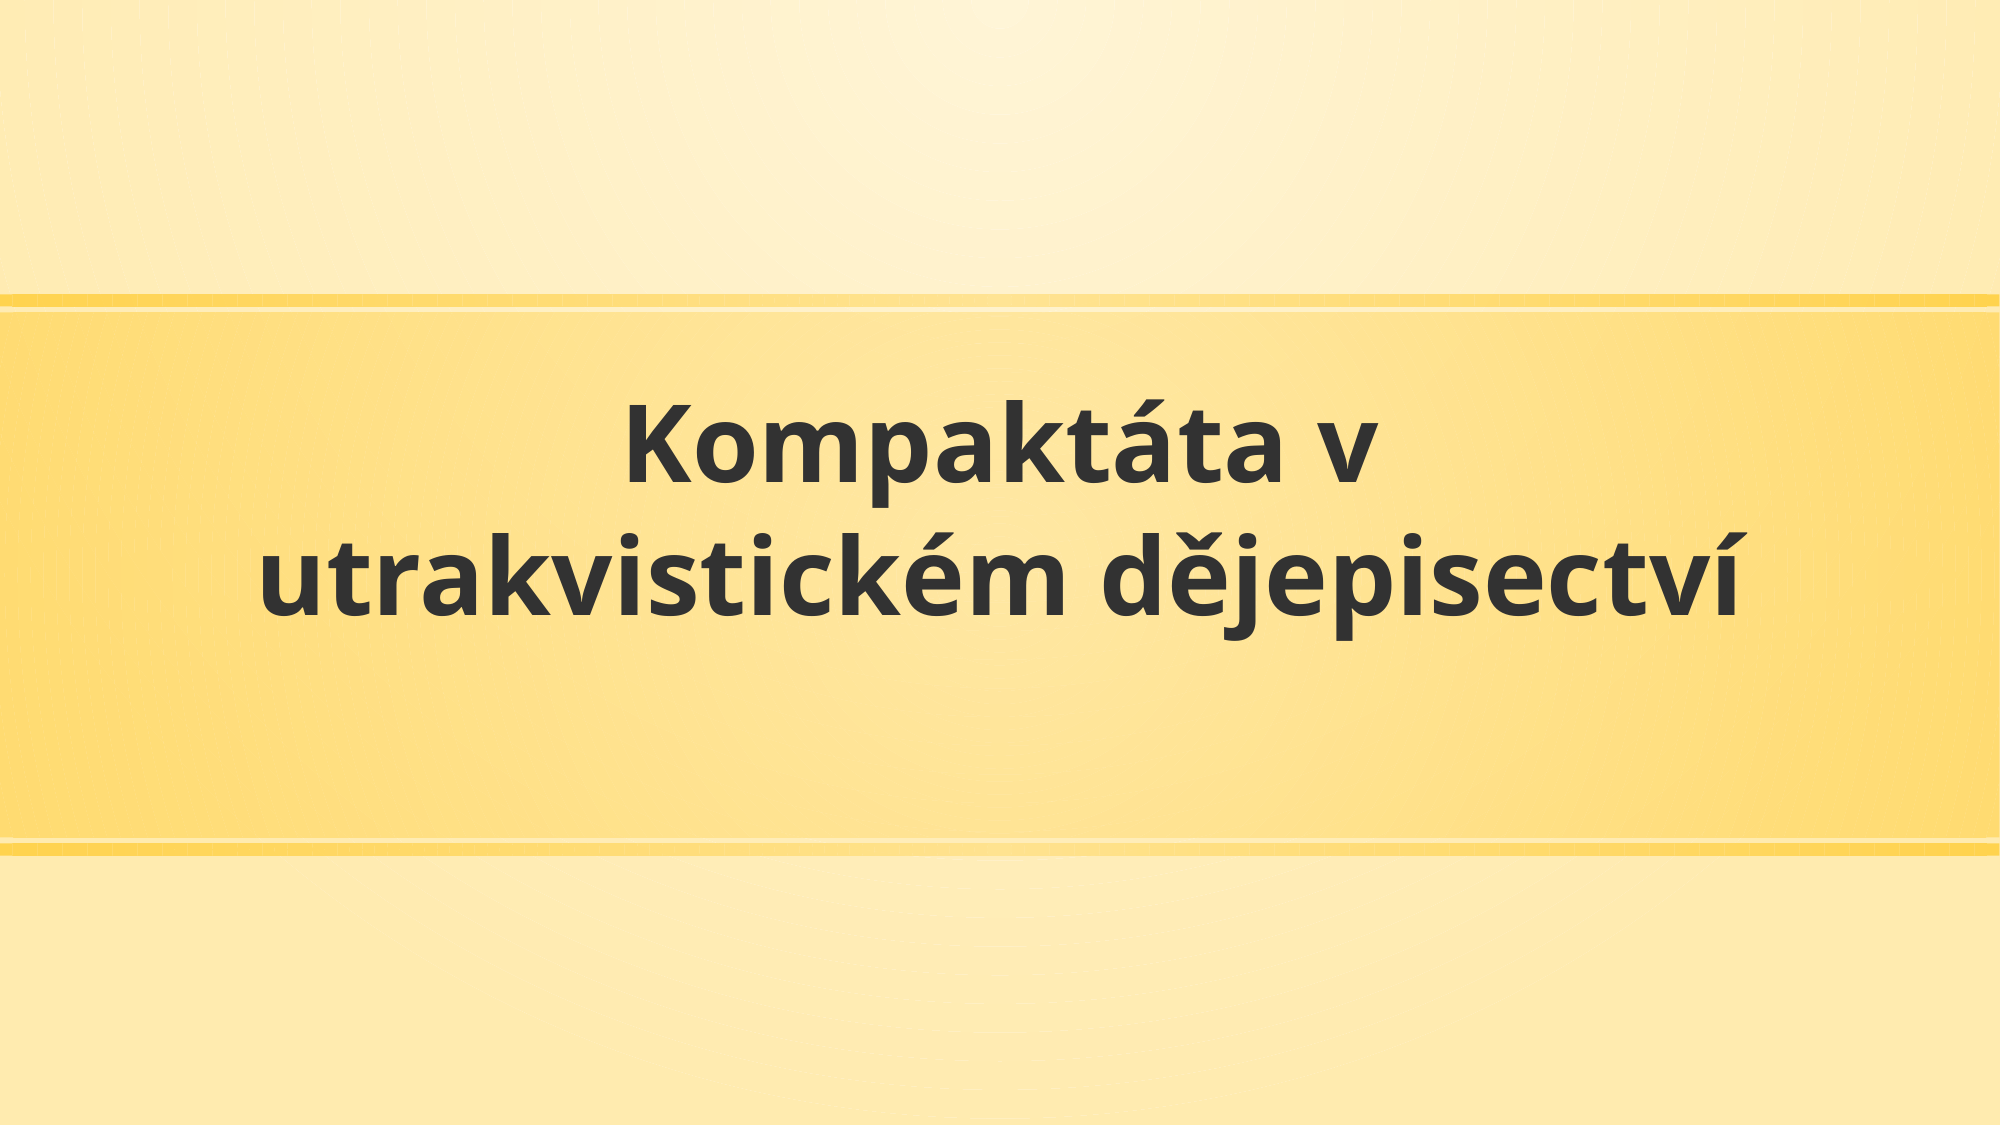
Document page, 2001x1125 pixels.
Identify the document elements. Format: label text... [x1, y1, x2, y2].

title Kompaktáta v utrakvistickém dějepisectví [212, 366, 1788, 650]
